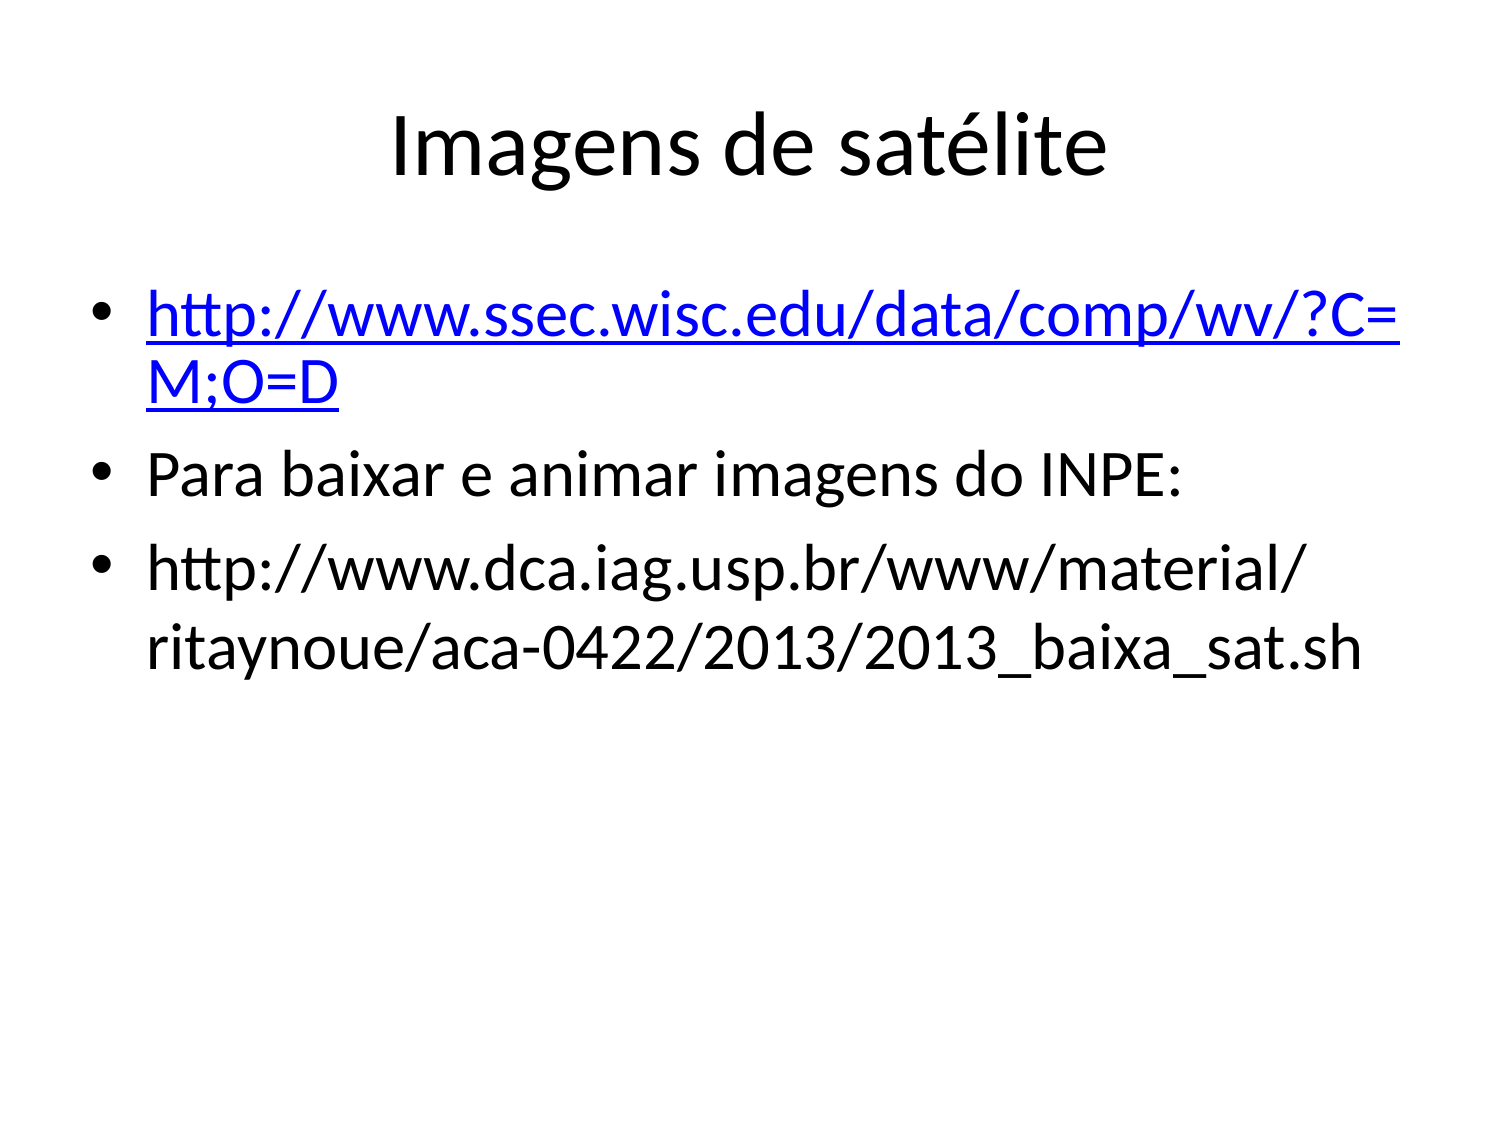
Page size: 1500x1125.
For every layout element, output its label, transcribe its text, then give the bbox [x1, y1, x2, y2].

title Imagens de satélite [75, 45, 1425, 233]
list http://www.ssec.wisc.edu/data/comp/wv/?C=M;O=D Para baixar e animar imagens do INPE: http://www.dca.iag.usp.br/www/material/ritaynoue/aca-0422/2013/2013_baixa_sat.sh [75, 262, 1425, 1005]
